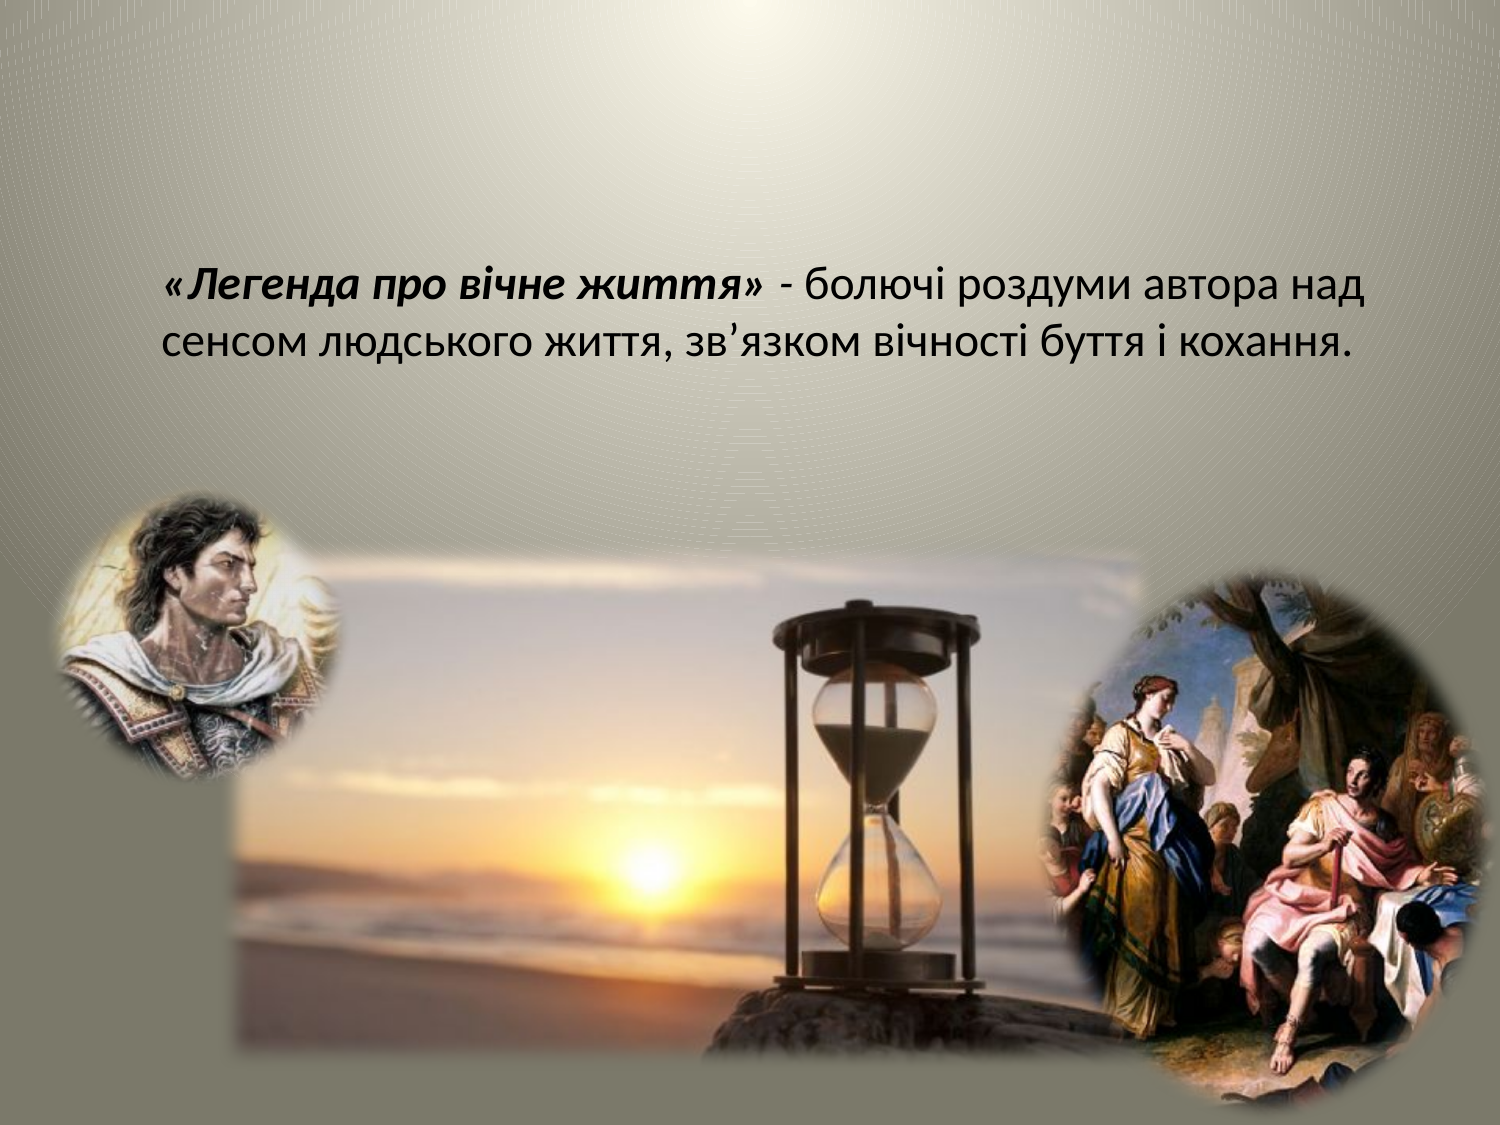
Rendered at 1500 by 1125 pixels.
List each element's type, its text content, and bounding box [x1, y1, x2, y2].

title «Легенда про вічне життя» - болючі роздуми автора над сенсом людського життя, зв’язком вічності буття і кохання. [88, 243, 1439, 431]
picture [40, 479, 1500, 1125]
